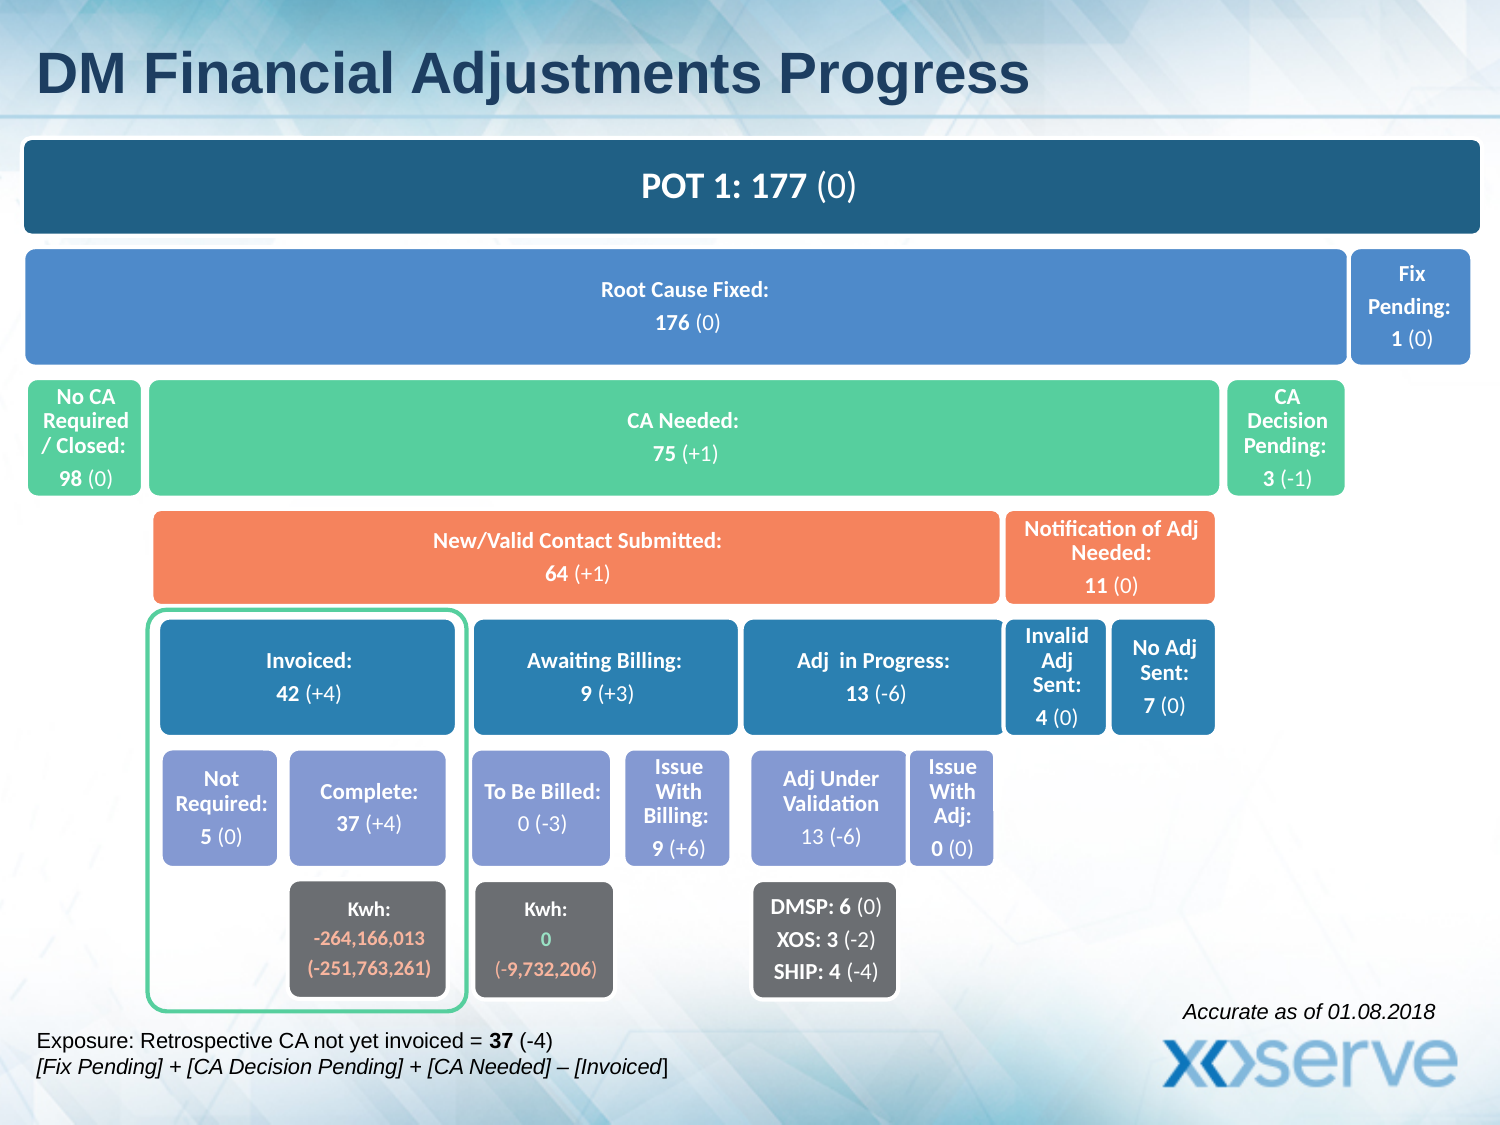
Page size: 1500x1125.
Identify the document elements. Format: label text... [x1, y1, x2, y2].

text_box [154, 1009, 461, 1014]
picture [0, 0, 1500, 1125]
title DM Financial Adjustments Progress [36, 0, 1463, 135]
text_box Accurate as of 01.08.2018 [1157, 1009, 1463, 1032]
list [21, 136, 1483, 1000]
text_box Exposure: Retrospective CA not yet invoiced = 37 (-4) [Fix Pending] + [CA Decision Pending] + [CA Needed] – [Invoiced] [21, 1018, 1007, 1086]
